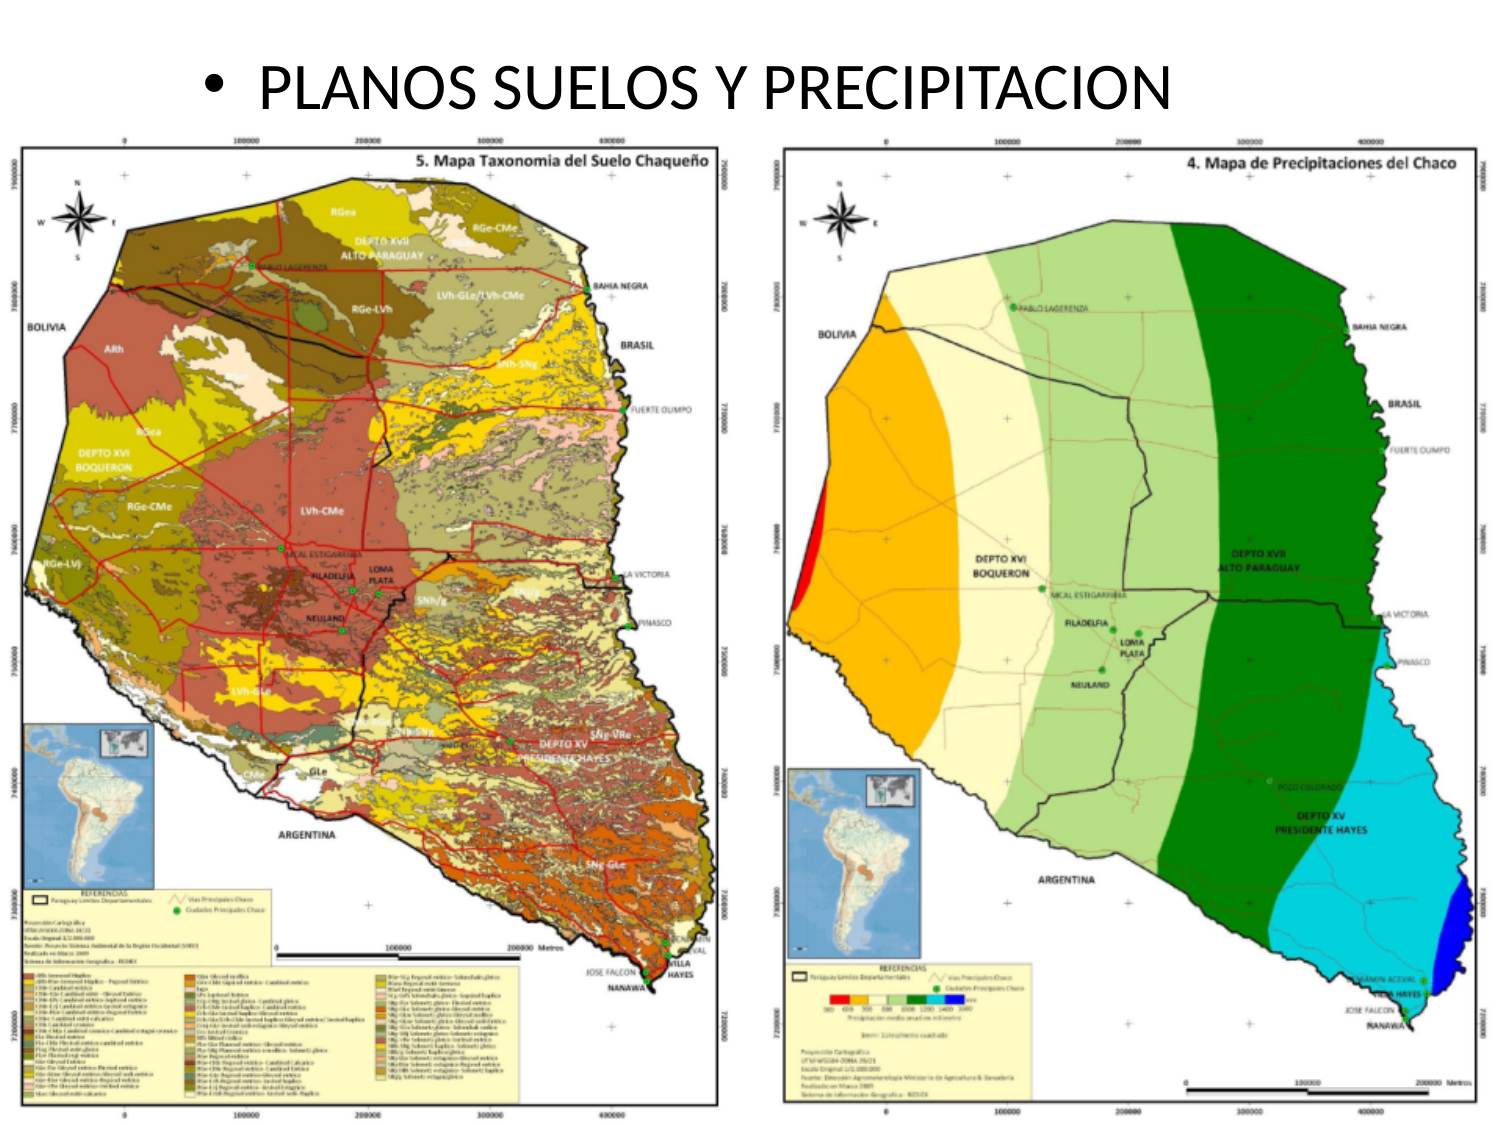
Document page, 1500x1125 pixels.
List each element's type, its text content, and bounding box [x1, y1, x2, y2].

picture [0, 131, 739, 1125]
list PLANOS SUELOS Y PRECIPITACION [187, 35, 1360, 200]
picture [761, 129, 1500, 1125]
